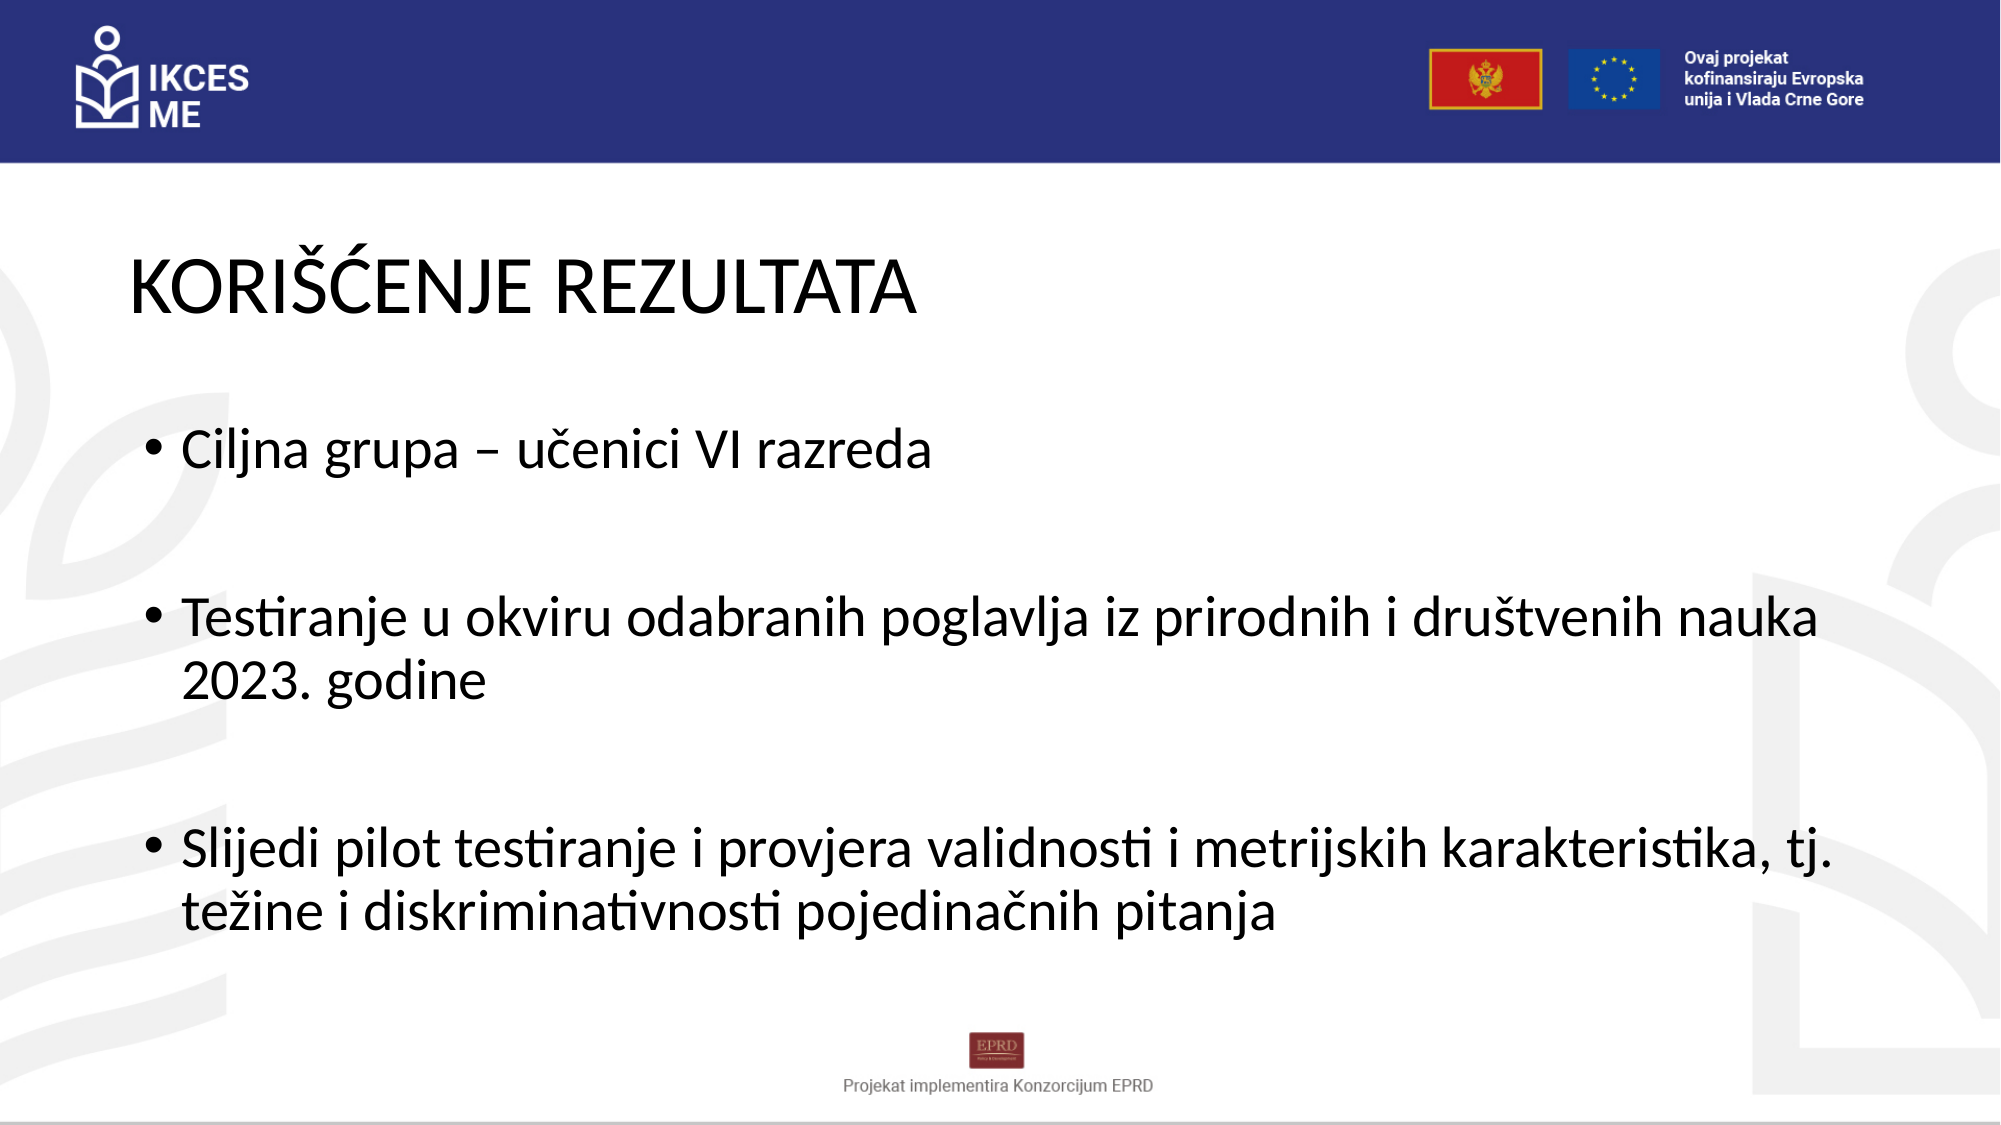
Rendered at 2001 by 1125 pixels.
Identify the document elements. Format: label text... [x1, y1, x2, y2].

title KORIŠĆENJE REZULTATA [115, 177, 1841, 396]
picture [0, 0, 2001, 1125]
list Ciljna grupa – učenici VI razreda Testiranje u okviru odabranih poglavlja iz prirodnih i društvenih nauka 2023. godine Slijedi pilot testiranje i provjera validnosti i metrijskih karakteristika, tj. težine i diskriminativnosti pojedinačnih pitanja [128, 411, 1854, 1125]
